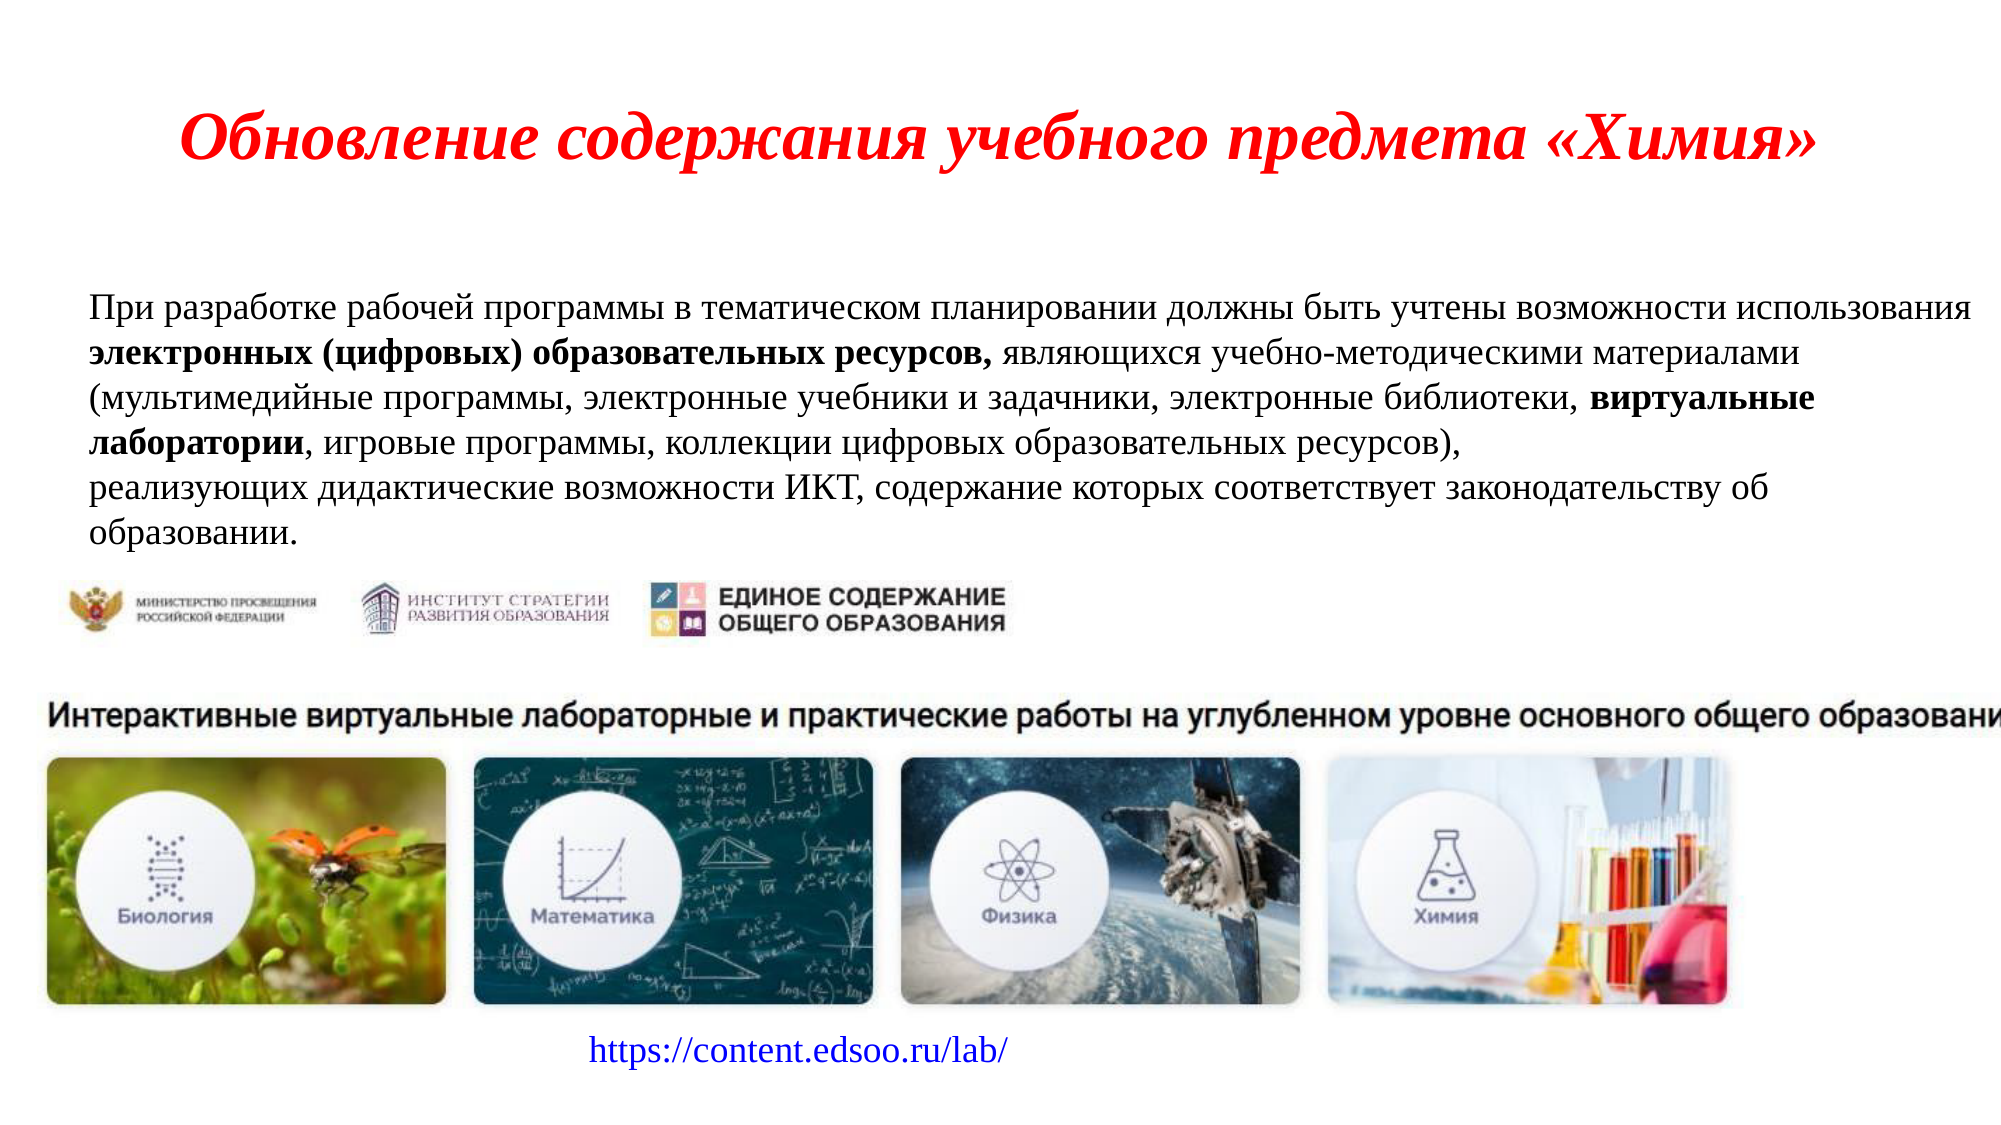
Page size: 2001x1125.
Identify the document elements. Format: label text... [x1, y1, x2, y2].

text_box https://content.edsoo.ru/lab/ [573, 1018, 1034, 1078]
title Обновление содержания учебного предмета «Химия» [137, 59, 1863, 215]
picture [36, 580, 2000, 1018]
text_box При разработке рабочей программы в тематическом планировании должны быть учтены возможности использования электронных (цифровых) образовательных ресурсов, являющихся учебно-методическими материалами (мультимедийные программы, электронные учебники и задачники, электронные библиотеки, виртуальные лаборатории, игровые программы, коллекции цифровых образовательных ресурсов), реализующих дидактические возможности ИКТ, содержание которых соответствует законодательству об образовании. [73, 274, 2000, 560]
